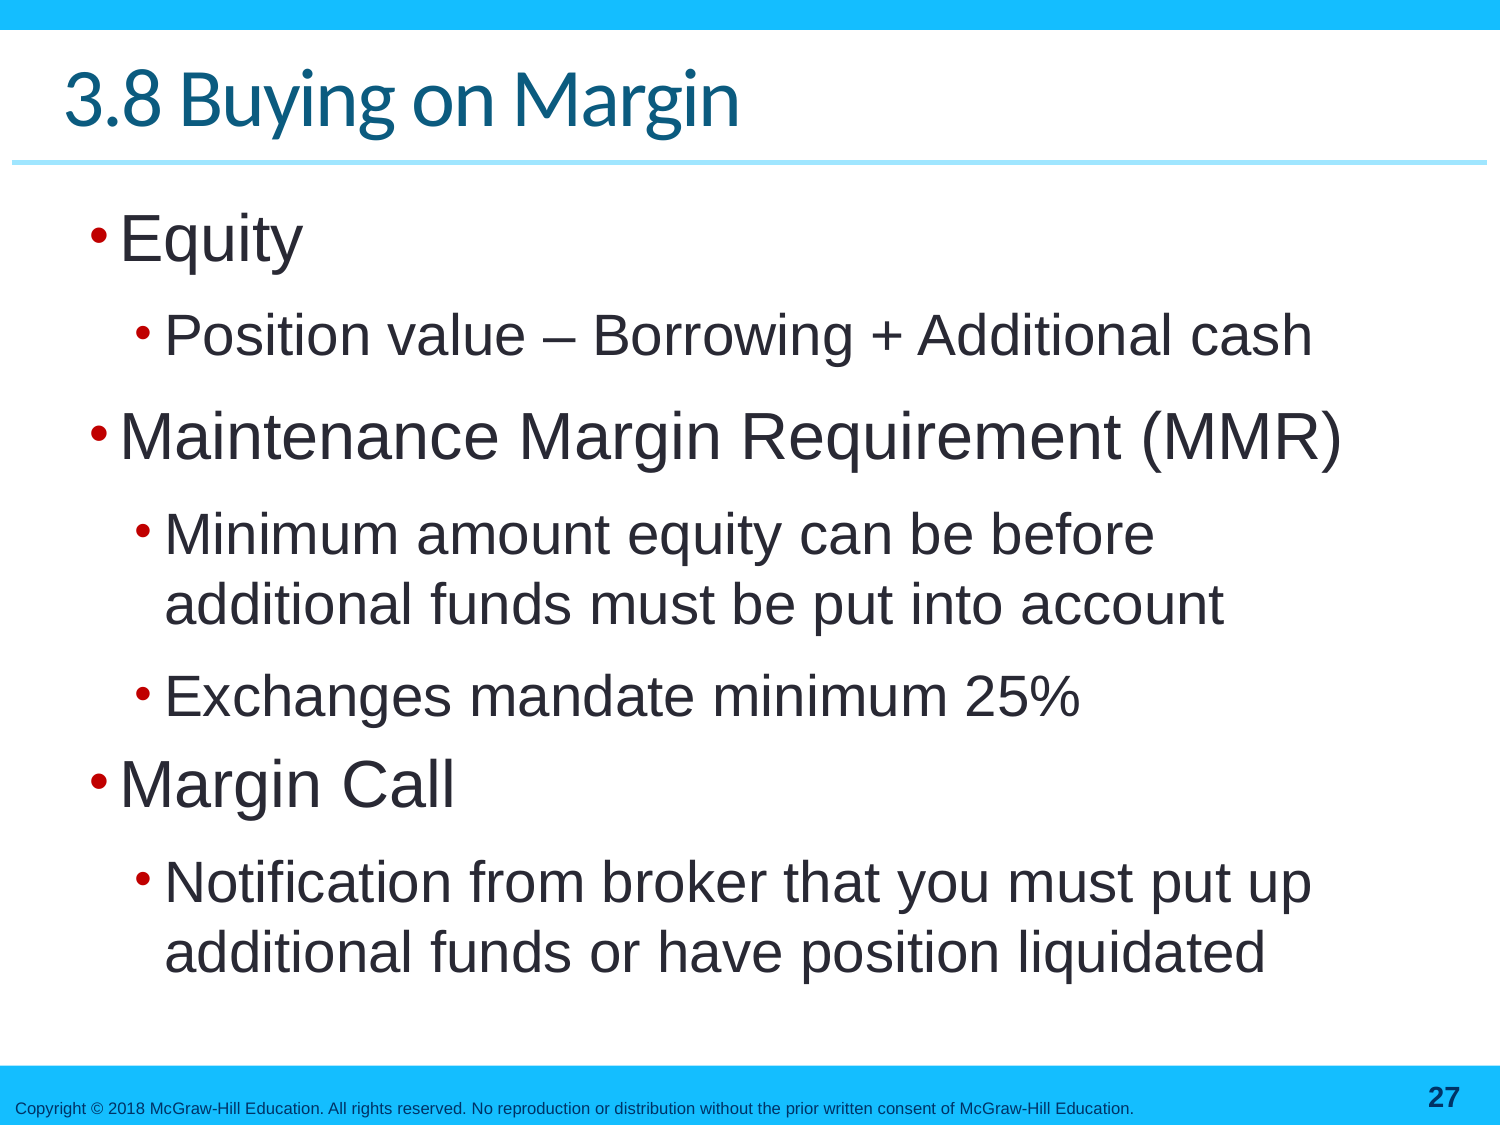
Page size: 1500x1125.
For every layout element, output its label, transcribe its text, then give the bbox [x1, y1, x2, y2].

title 3.8 Buying on Margin [47, 24, 1453, 163]
text_box Equity Position value – Borrowing + Additional cash Maintenance Margin Requirement (MMR) Minimum amount equity can be before additional funds must be put into account Exchanges mandate minimum 25% Margin Call Notification from broker that you must put up additional funds or have position liquidated [74, 187, 1425, 988]
